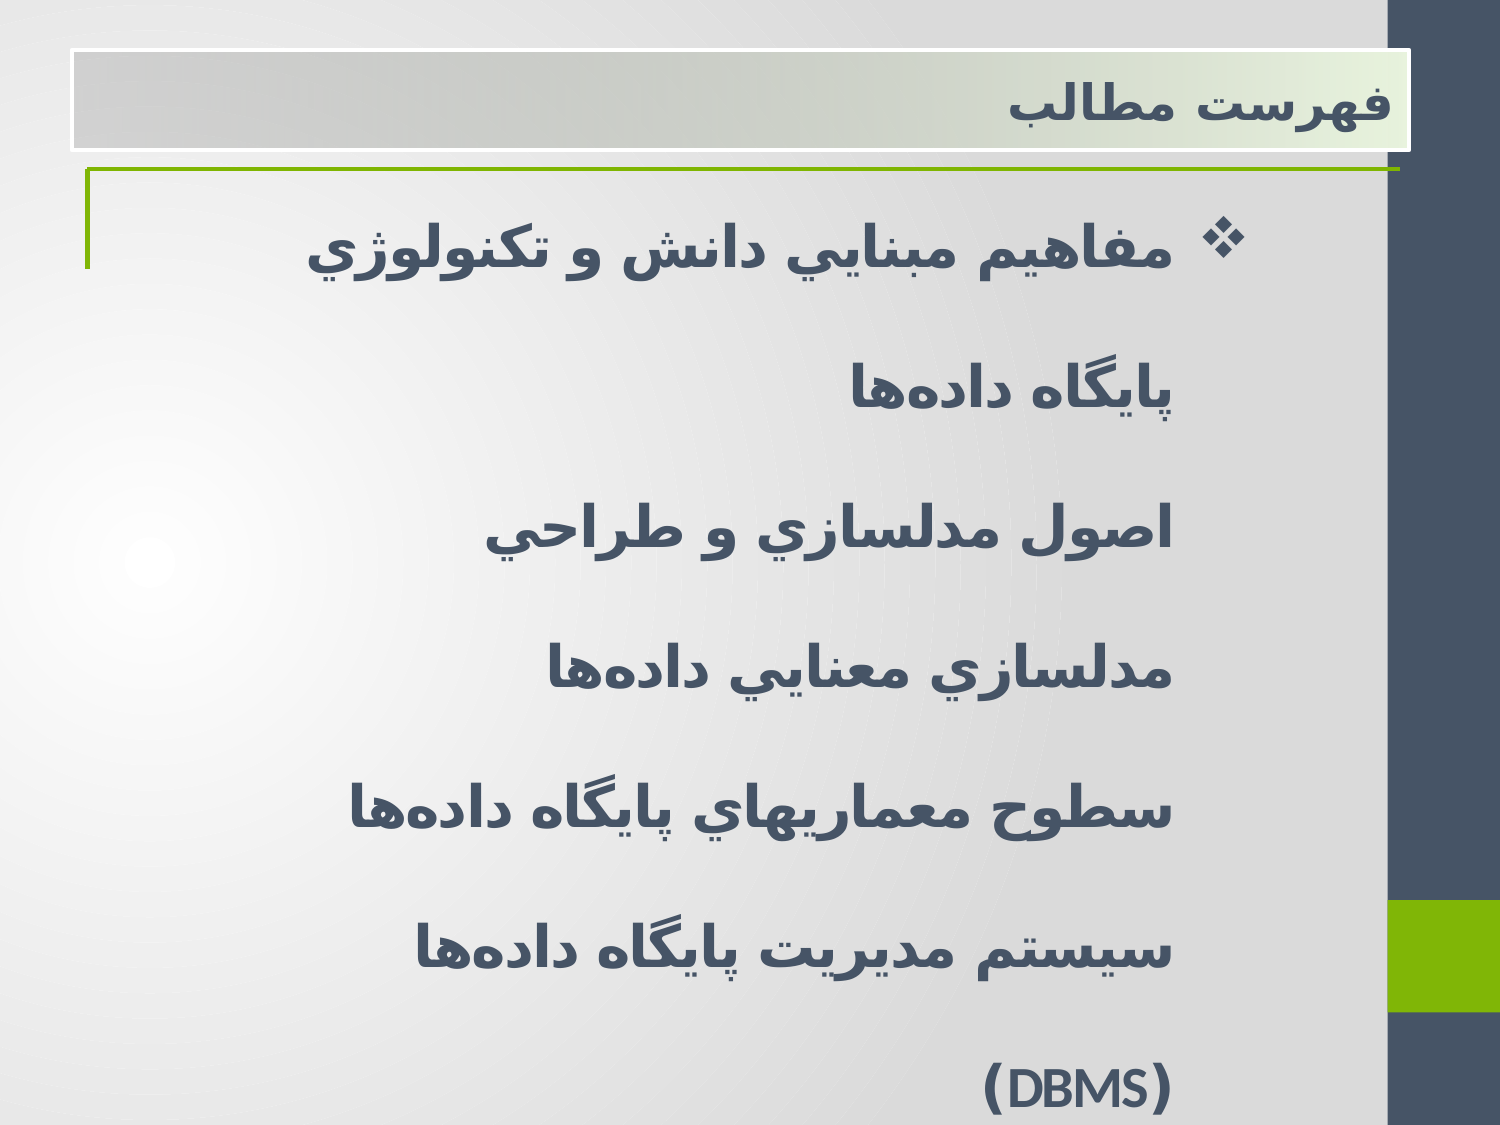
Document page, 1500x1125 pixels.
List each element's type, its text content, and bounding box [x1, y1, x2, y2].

text_box فهرست مطالب [70, 48, 1411, 152]
title مفاهيم مبنايي دانش و تكنولوژي پايگاه داده‌ها اصول مدلسازي و طراحي مدلسازي معنايي داده‌ها سطوح معماريهاي پايگاه داده‌ها سيستم مديريت پايگاه داده‌ها (DBMS) [221, 445, 1266, 883]
